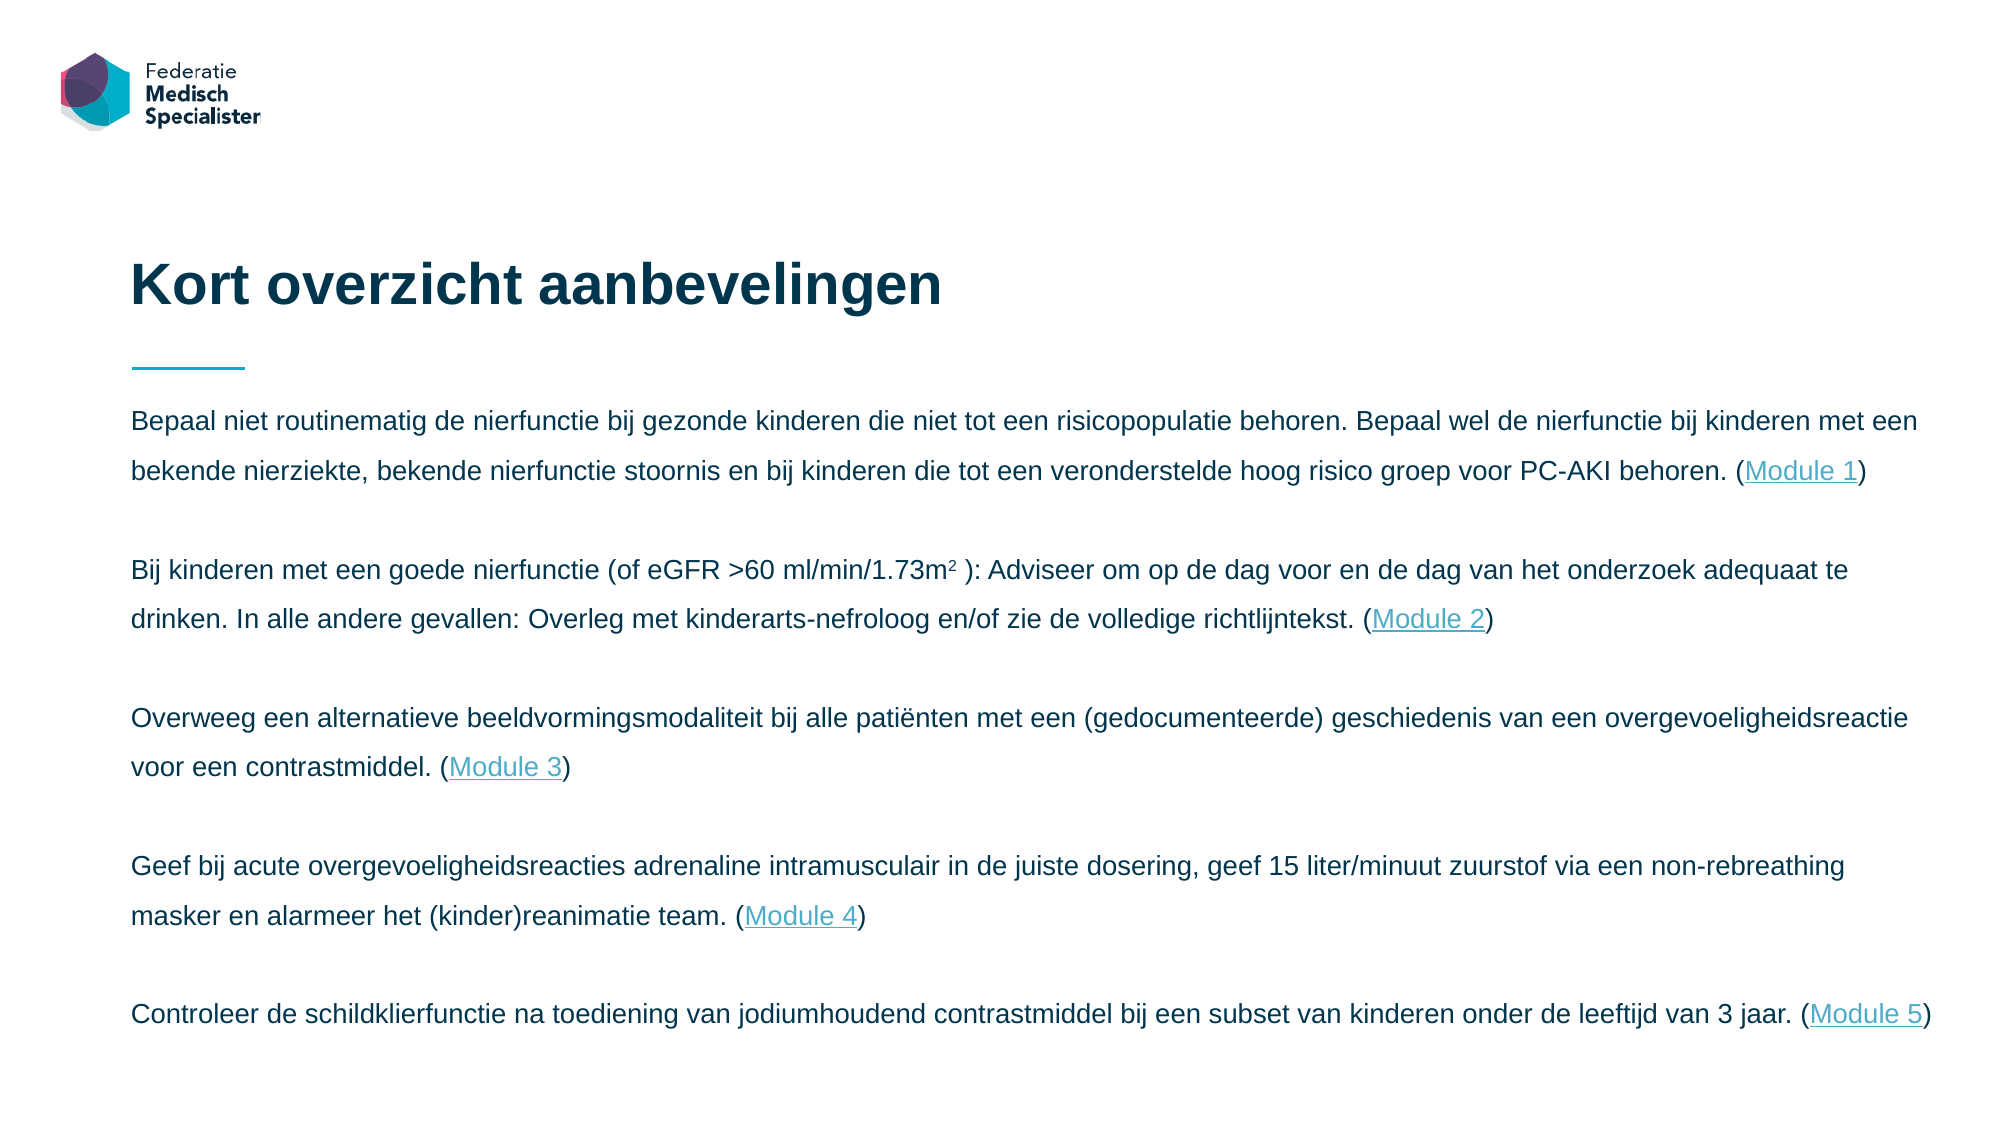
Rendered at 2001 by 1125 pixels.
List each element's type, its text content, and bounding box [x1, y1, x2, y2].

list Bepaal niet routinematig de nierfunctie bij gezonde kinderen die niet tot een risicopopulatie behoren. Bepaal wel de nierfunctie bij kinderen met een bekende nierziekte, bekende nierfunctie stoornis en bij kinderen die tot een veronderstelde hoog risico groep voor PC-AKI behoren. (Module 1) Bij kinderen met een goede nierfunctie (of eGFR >60 ml/min/1.73m2 ): Adviseer om op de dag voor en de dag van het onderzoek adequaat te drinken. In alle andere gevallen: Overleg met kinderarts-nefroloog en/of zie de volledige richtlijntekst. (Module 2) Overweeg een alternatieve beeldvormingsmodaliteit bij alle patiënten met een (gedocumenteerde) geschiedenis van een overgevoeligheidsreactie voor een contrastmiddel. (Module 3) Geef bij acute overgevoeligheidsreacties adrenaline intramusculair in de juiste dosering, geef 15 liter/minuut zuurstof via een non-rebreathing masker en alarmeer het (kinder)reanimatie team. (Module 4) Controleer de schildklierfunctie na toediening van jodiumhoudend contrastmiddel bij een subset van kinderen onder de leeftijd van 3 jaar. (Module 5) [115, 379, 1953, 1102]
list Kort overzicht aanbevelingen [115, 200, 1886, 325]
